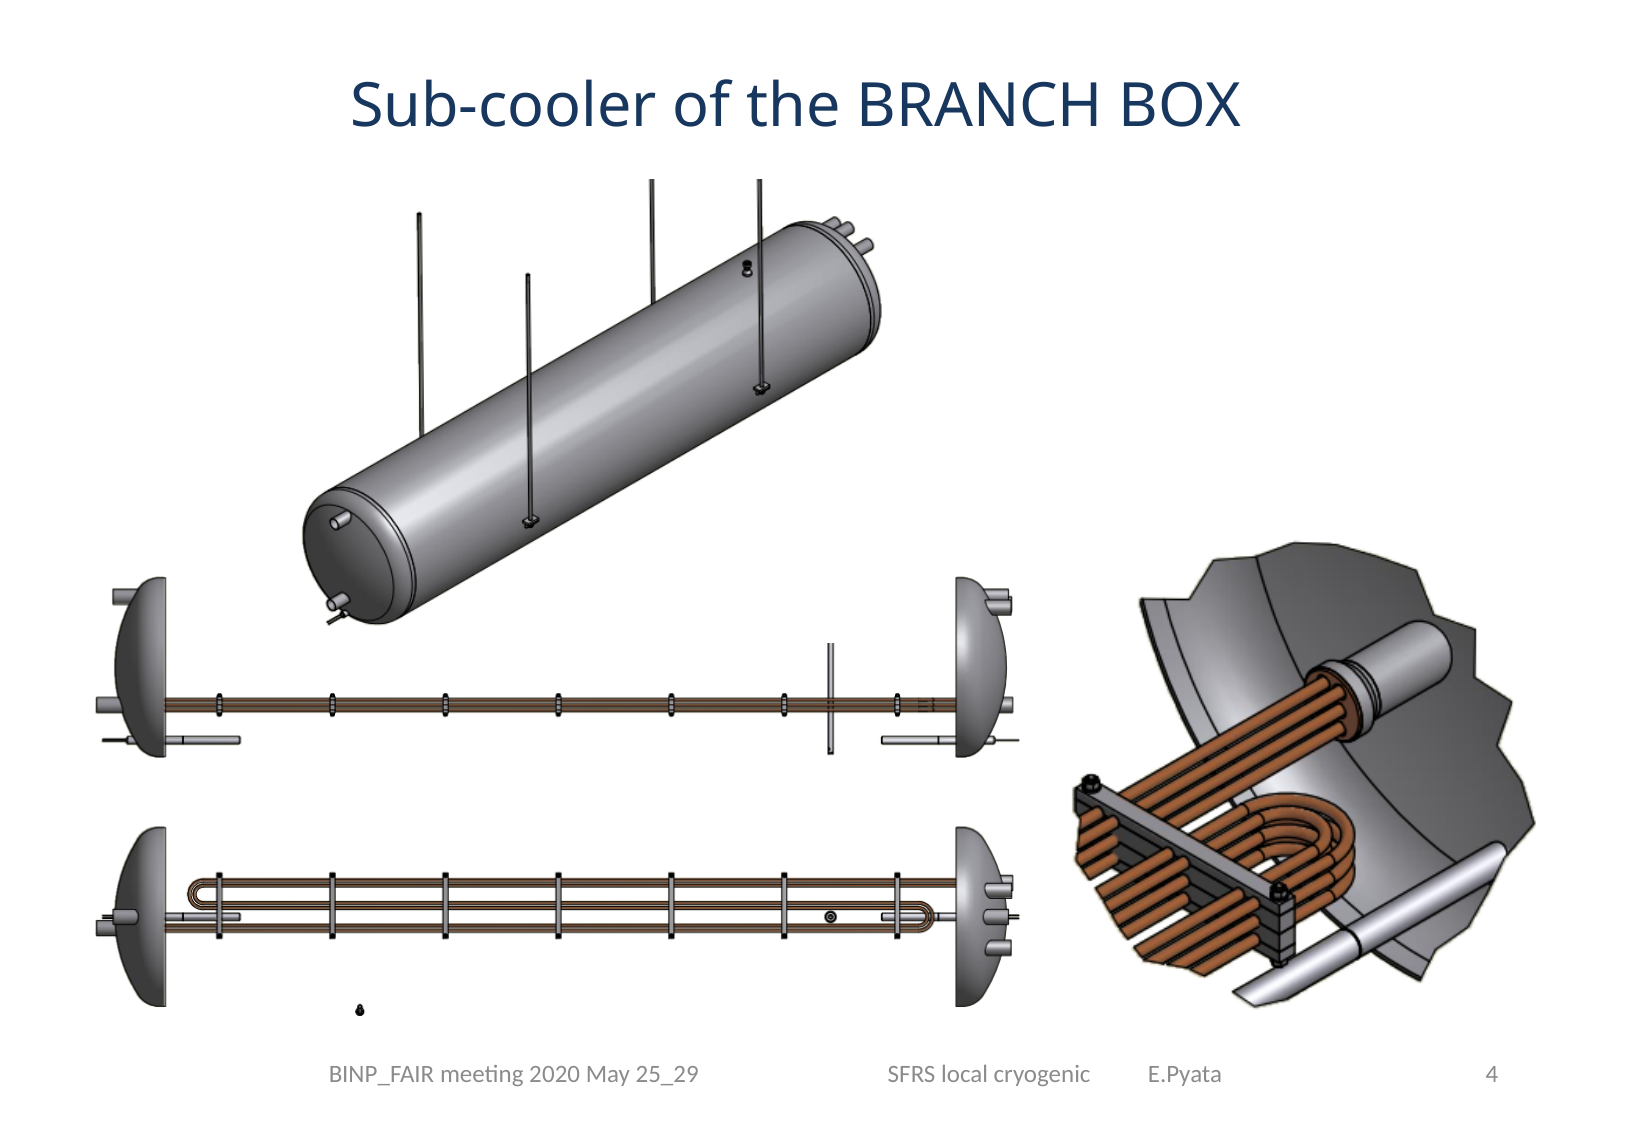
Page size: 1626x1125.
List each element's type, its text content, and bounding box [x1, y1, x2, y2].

slide_number 4 [1147, 1058, 1514, 1103]
text_box Sub-cooler of the BRANCH BOX [247, 30, 1345, 146]
footer BINP_FAIR meeting 2020 May 25_29 SFRS local cryogenic E.Pyata [184, 1042, 1147, 1103]
picture [58, 179, 1564, 1058]
